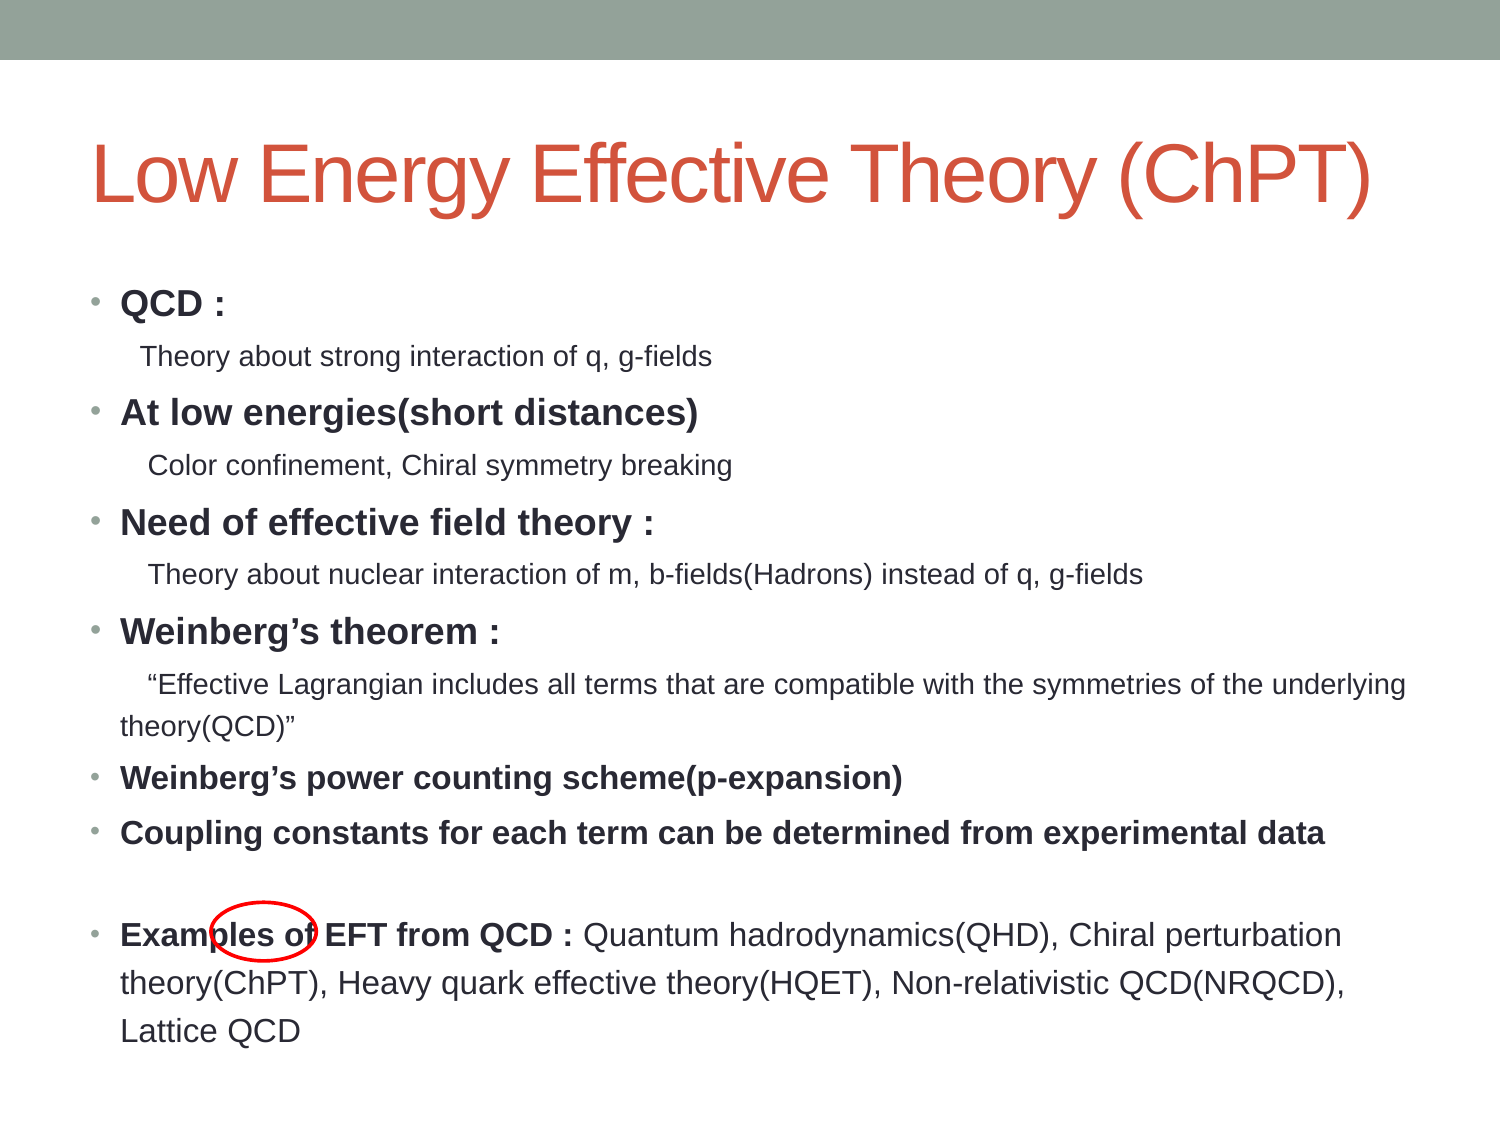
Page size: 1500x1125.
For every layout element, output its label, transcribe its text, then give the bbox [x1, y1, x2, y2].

title Low Energy Effective Theory (ChPT) [75, 87, 1425, 250]
list QCD : Theory about strong interaction of q, g-fields At low energies(short distances) Color confinement, Chiral symmetry breaking Need of effective field theory : Theory about nuclear interaction of m, b-fields(Hadrons) instead of q, g-fields Weinberg’s theorem : “Effective Lagrangian includes all terms that are compatible with the symmetries of the underlying theory(QCD)” Weinberg’s power counting scheme(p-expansion) Coupling constants for each term can be determined from experimental data Examples of EFT from QCD : Quantum hadrodynamics(QHD), Chiral perturbation theory(ChPT), Heavy quark effective theory(HQET), Non-relativistic QCD(NRQCD), Lattice QCD [75, 262, 1425, 1063]
text_box [208, 900, 319, 964]
